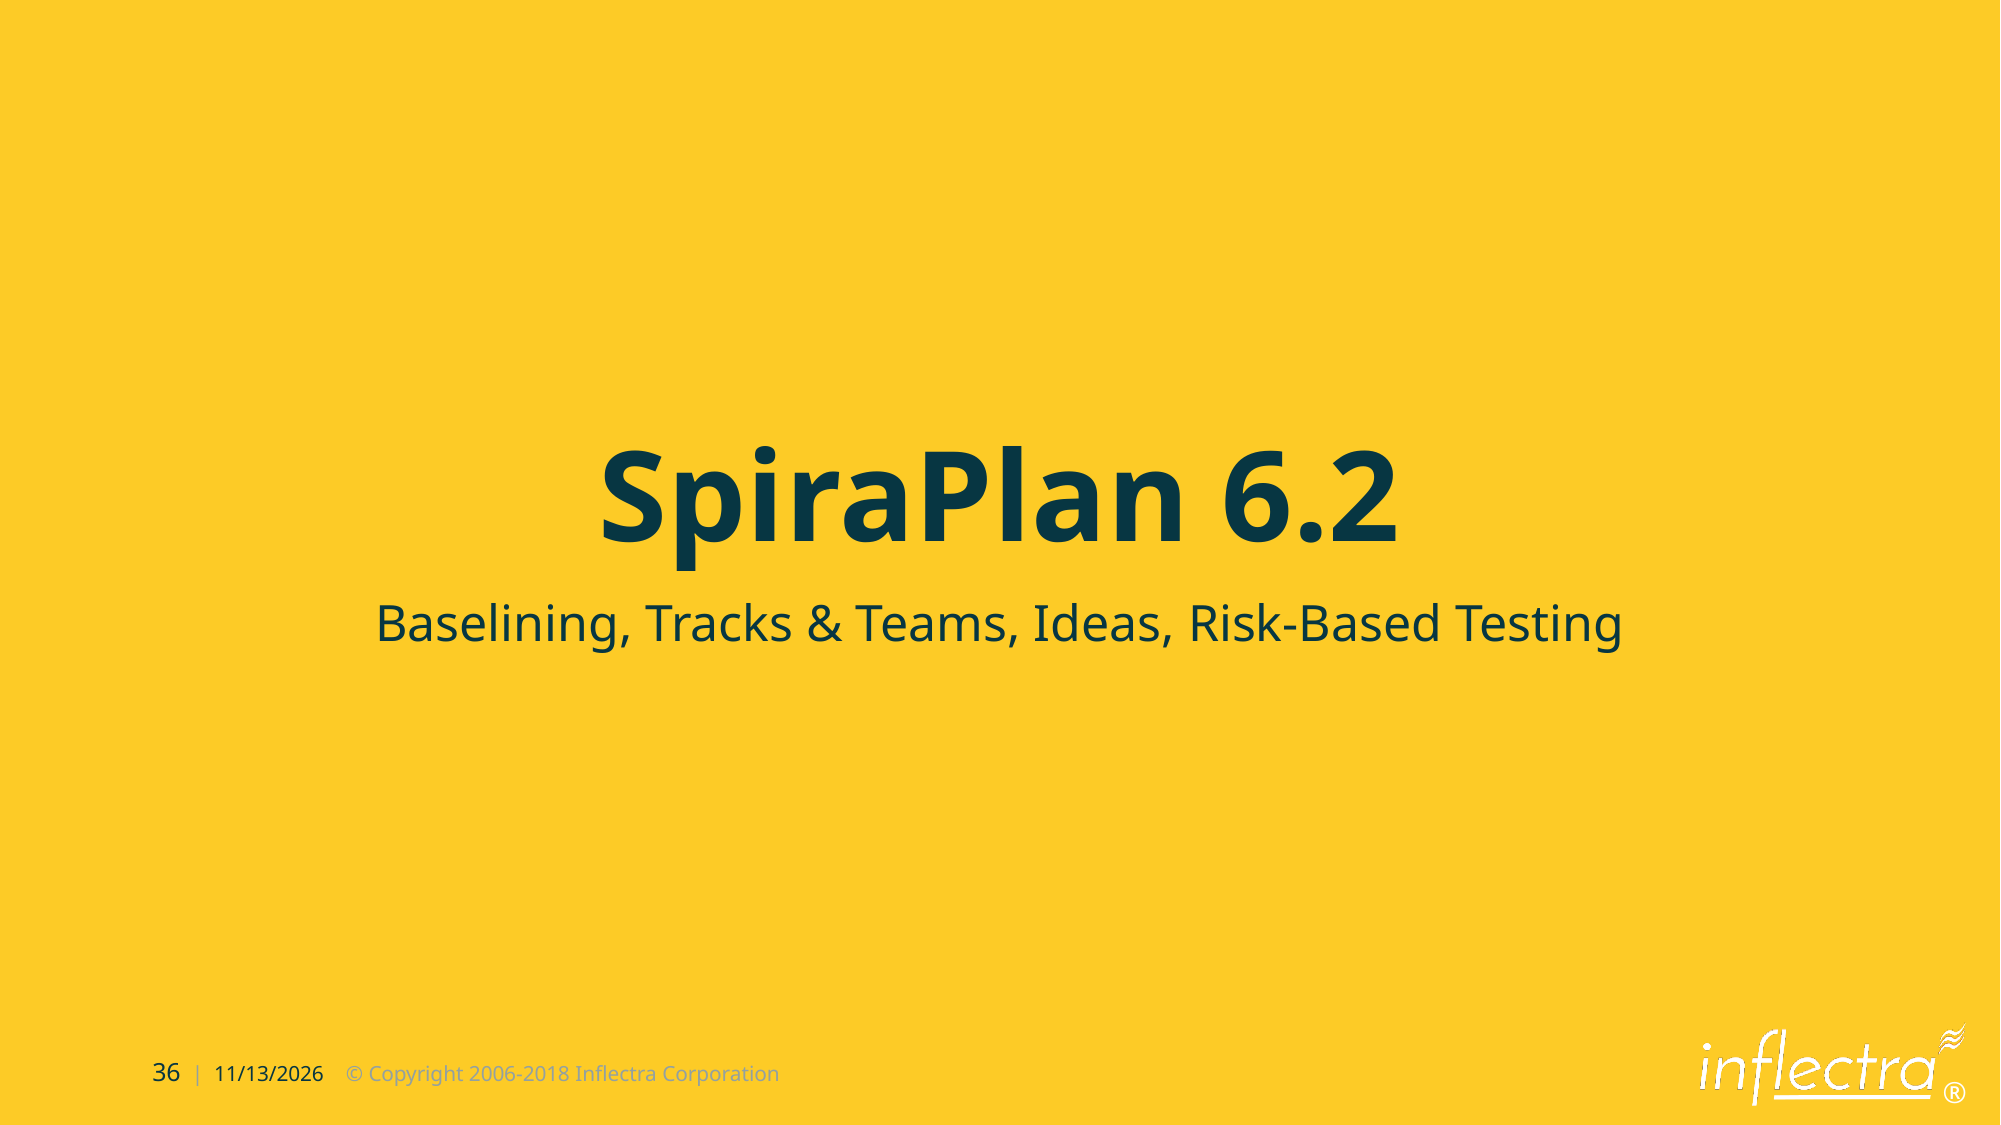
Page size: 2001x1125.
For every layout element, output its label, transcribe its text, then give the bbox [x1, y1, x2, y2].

subtitle Baselining, Tracks & Teams, Ideas, Risk-Based Testing [249, 590, 1750, 863]
title SpiraPlan 6.2 [249, 184, 1750, 576]
picture [1692, 1016, 1971, 1112]
